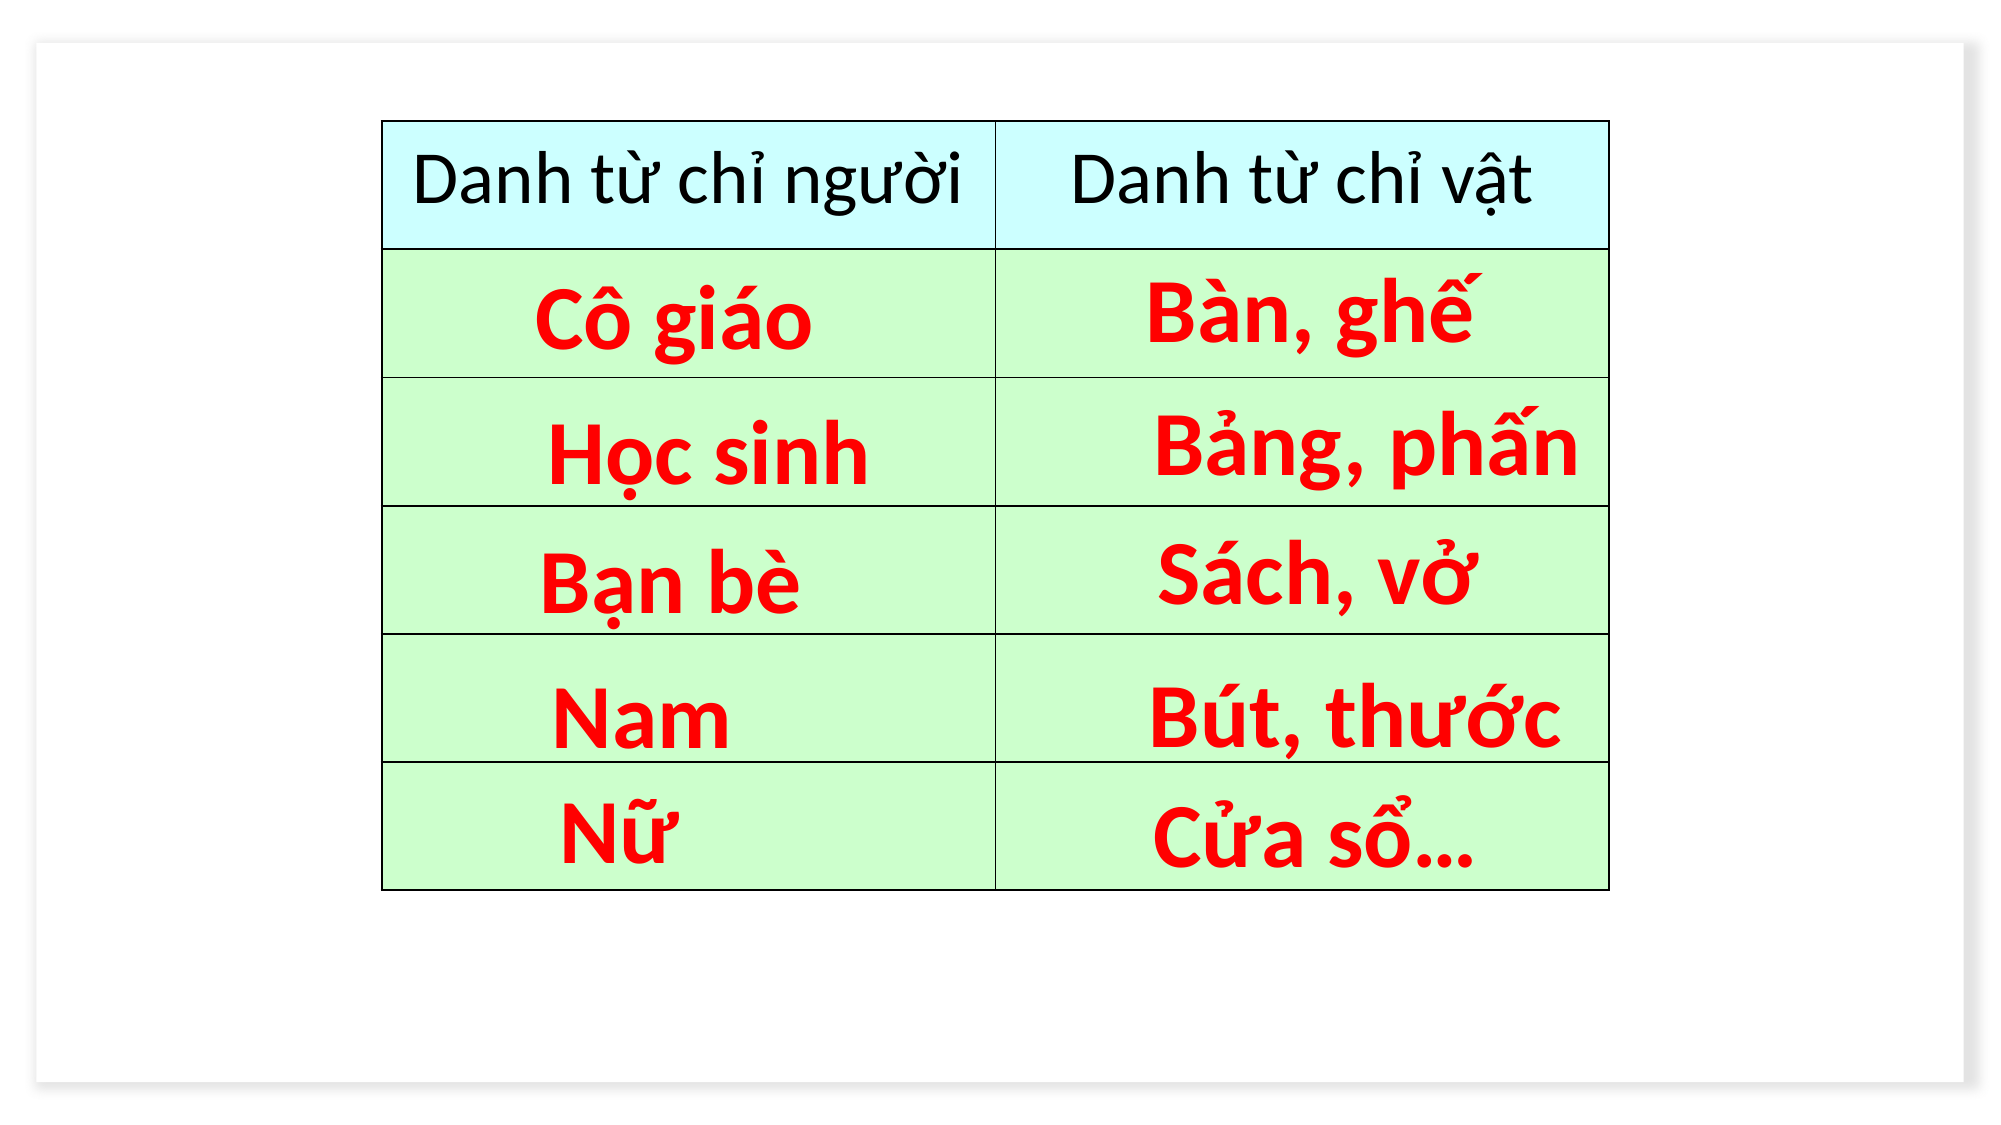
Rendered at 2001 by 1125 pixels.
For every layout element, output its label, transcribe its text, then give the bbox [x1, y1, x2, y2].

text_box Bạn bè [525, 514, 908, 640]
text_box Sách, vở [1143, 505, 1625, 631]
text_box Nam [536, 649, 920, 775]
text_box Bàn, ghế [1131, 242, 1514, 368]
table_cell [996, 250, 1608, 377]
table_cell [996, 763, 1138, 889]
table_cell [920, 763, 995, 889]
text_box Nữ [544, 764, 927, 890]
table_cell [996, 507, 1608, 633]
table_cell [996, 635, 1608, 761]
table_header Danh từ chỉ người [383, 122, 995, 248]
text_box Cô giáo [520, 250, 903, 376]
table_cell [383, 635, 995, 761]
text_box Bảng, phấn [1138, 376, 1620, 502]
text_box Cửa sổ… [1138, 767, 1620, 893]
table_cell [383, 250, 995, 377]
table_cell [383, 763, 544, 889]
table_cell [383, 507, 995, 633]
table_header Danh từ chỉ vật [996, 122, 1608, 248]
table_cell [996, 378, 1608, 505]
table_cell [383, 378, 995, 505]
text_box Bút, thước [1133, 647, 1616, 773]
text_box Học sinh [532, 385, 915, 511]
